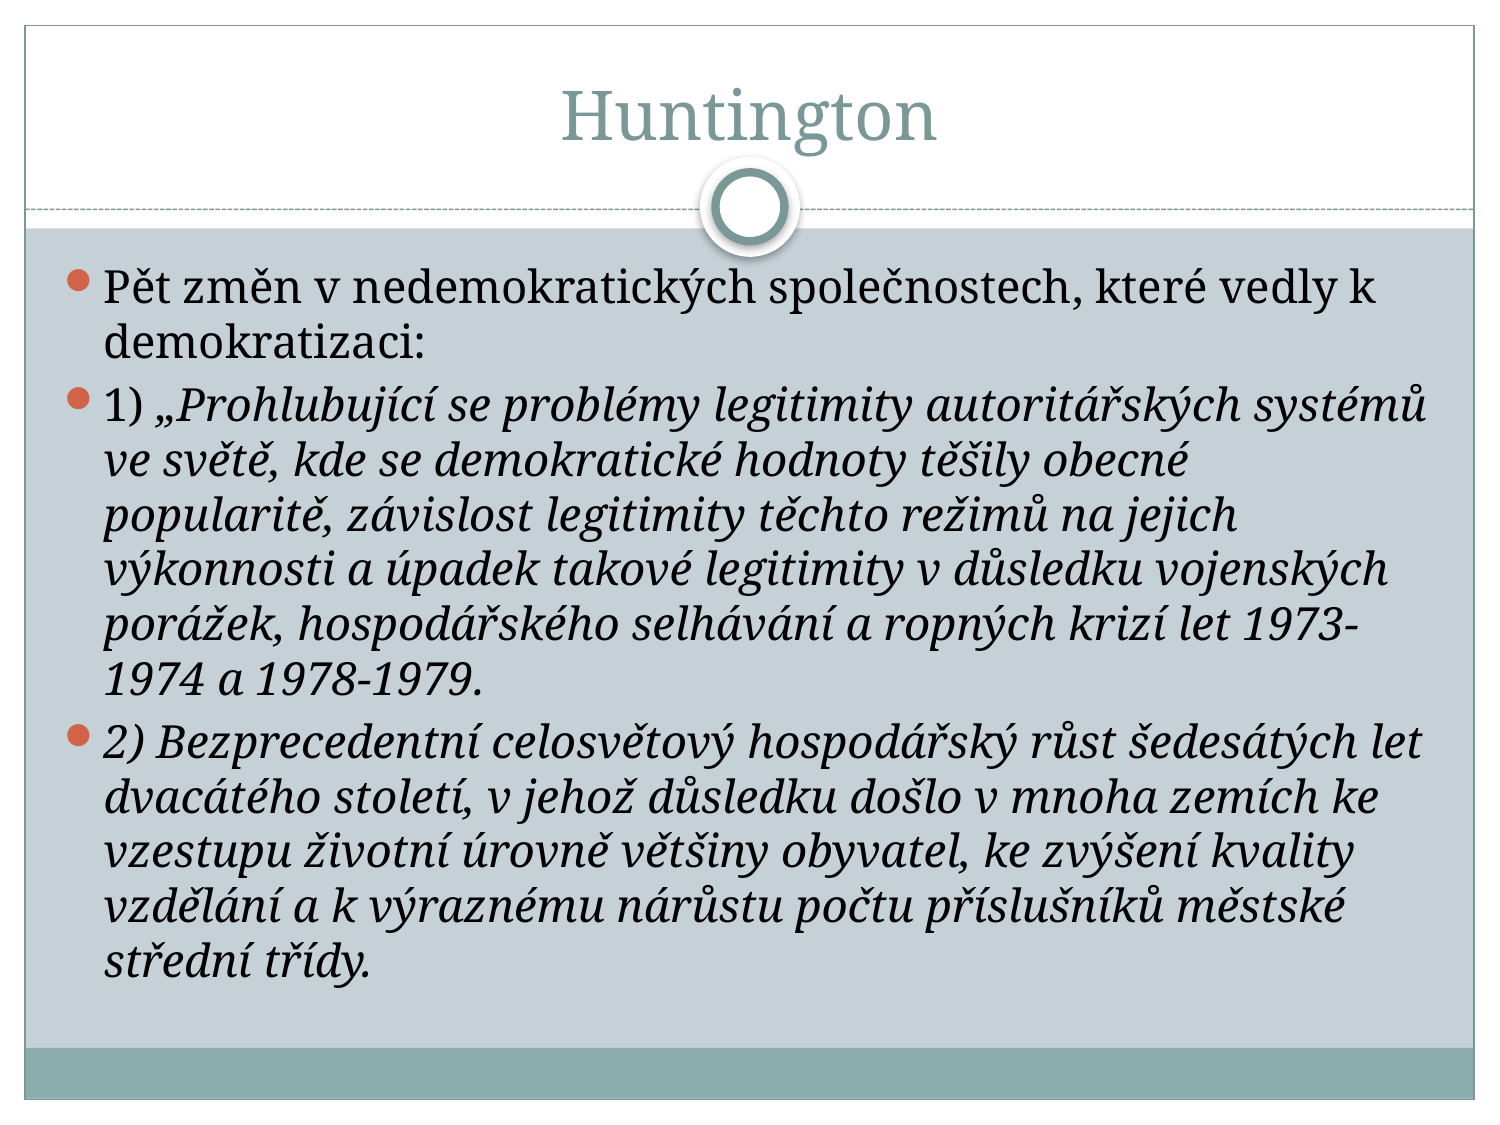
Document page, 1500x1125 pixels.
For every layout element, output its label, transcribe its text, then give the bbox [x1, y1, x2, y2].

list Pět změn v nedemokratických společnostech, které vedly k demokratizaci: 1) „Prohlubující se problémy legitimity autoritářských systémů ve světě, kde se demokratické hodnoty těšily obecné popularitě, závislost legitimity těchto režimů na jejich výkonnosti a úpadek takové legitimity v důsledku vojenských porážek, hospodářského selhávání a ropných krizí let 1973-1974 a 1978-1979. 2) Bezprecedentní celosvětový hospodářský růst šedesátých let dvacátého století, v jehož důsledku došlo v mnoha zemích ke vzestupu životní úrovně většiny obyvatel, ke zvýšení kvality vzdělání a k výraznému nárůstu počtu příslušníků městské střední třídy. [49, 250, 1445, 1001]
title Huntington [49, 37, 1450, 162]
